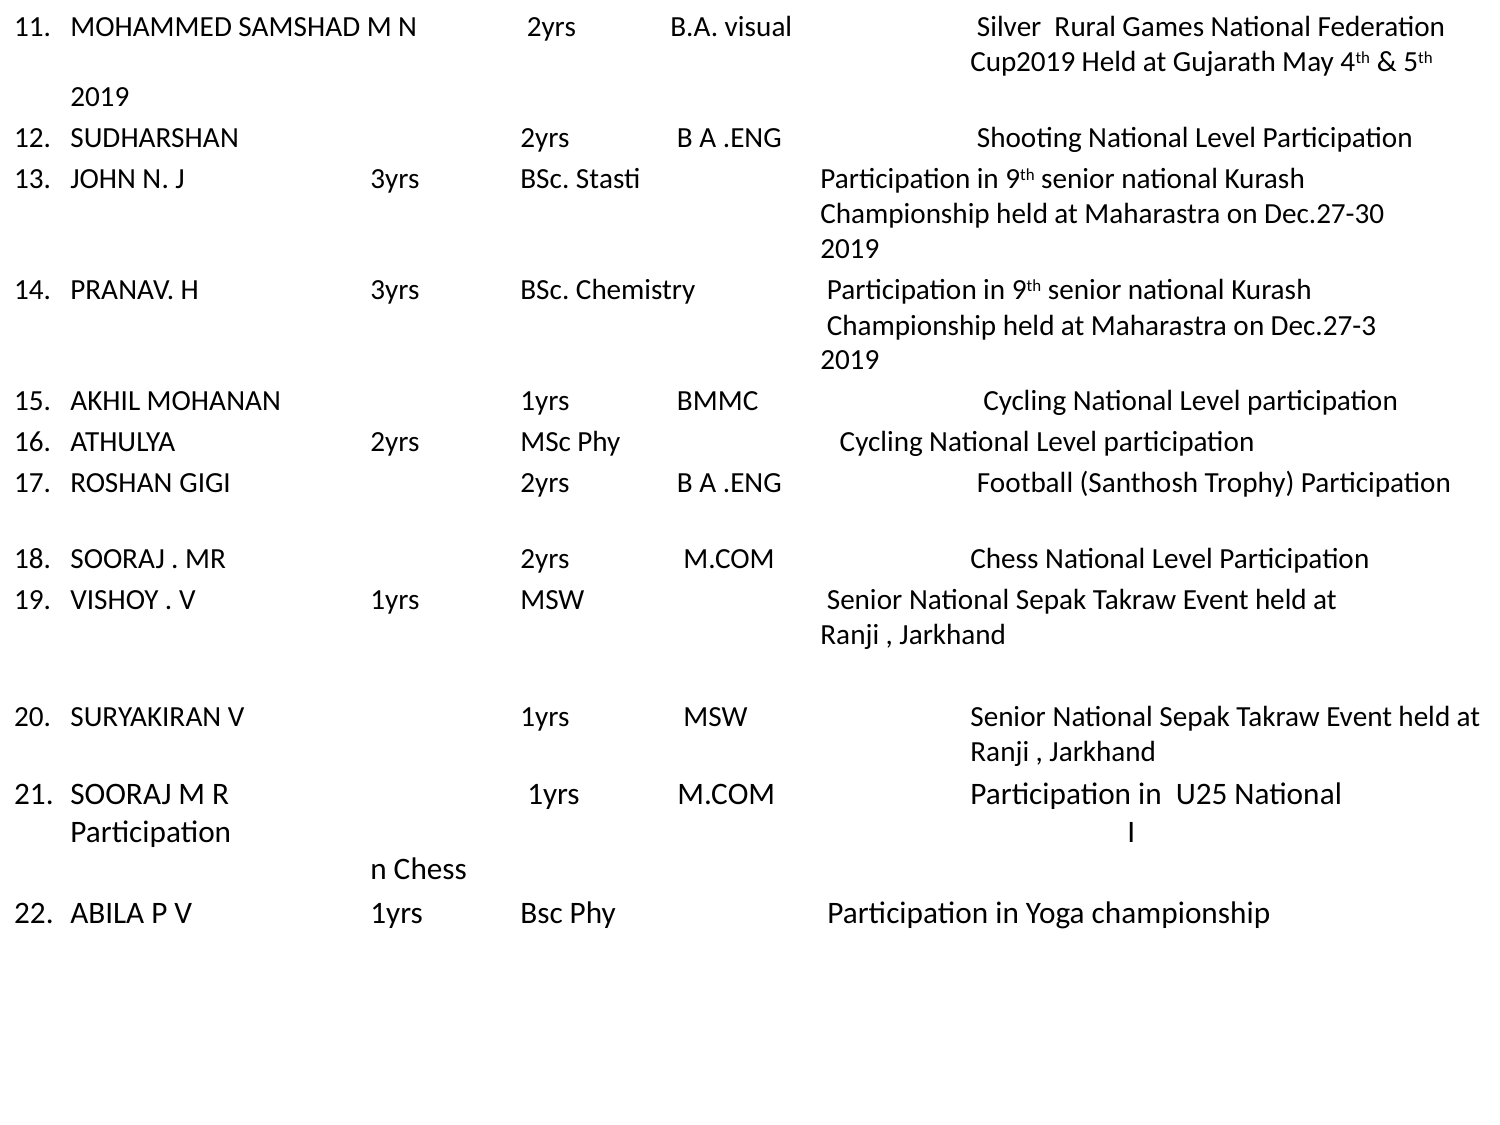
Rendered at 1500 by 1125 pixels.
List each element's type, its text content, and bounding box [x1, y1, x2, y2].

list MOHAMMED SAMSHAD M N 2yrs B.A. visual Silver Rural Games National Federation Cup2019 Held at Gujarath May 4th & 5th 2019 SUDHARSHAN 2yrs B A .ENG Shooting National Level Participation JOHN N. J 3yrs BSc. Stasti Participation in 9th senior national Kurash Championship held at Maharastra on Dec.27-30 2019 PRANAV. H 3yrs BSc. Chemistry Participation in 9th senior national Kurash Championship held at Maharastra on Dec.27-3 2019 AKHIL MOHANAN 1yrs BMMC Cycling National Level participation ATHULYA 2yrs MSc Phy Cycling National Level participation ROSHAN GIGI 2yrs B A .ENG Football (Santhosh Trophy) Participation SOORAJ . MR 2yrs M.COM Chess National Level Participation VISHOY . V 1yrs MSW Senior National Sepak Takraw Event held at Ranji , Jarkhand SURYAKIRAN V 1yrs MSW Senior National Sepak Takraw Event held at Ranji , Jarkhand SOORAJ M R 1yrs M.COM Participation in U25 National Participation I n Chess ABILA P V 1yrs Bsc Phy Participation in Yoga championship [0, 0, 1500, 1125]
